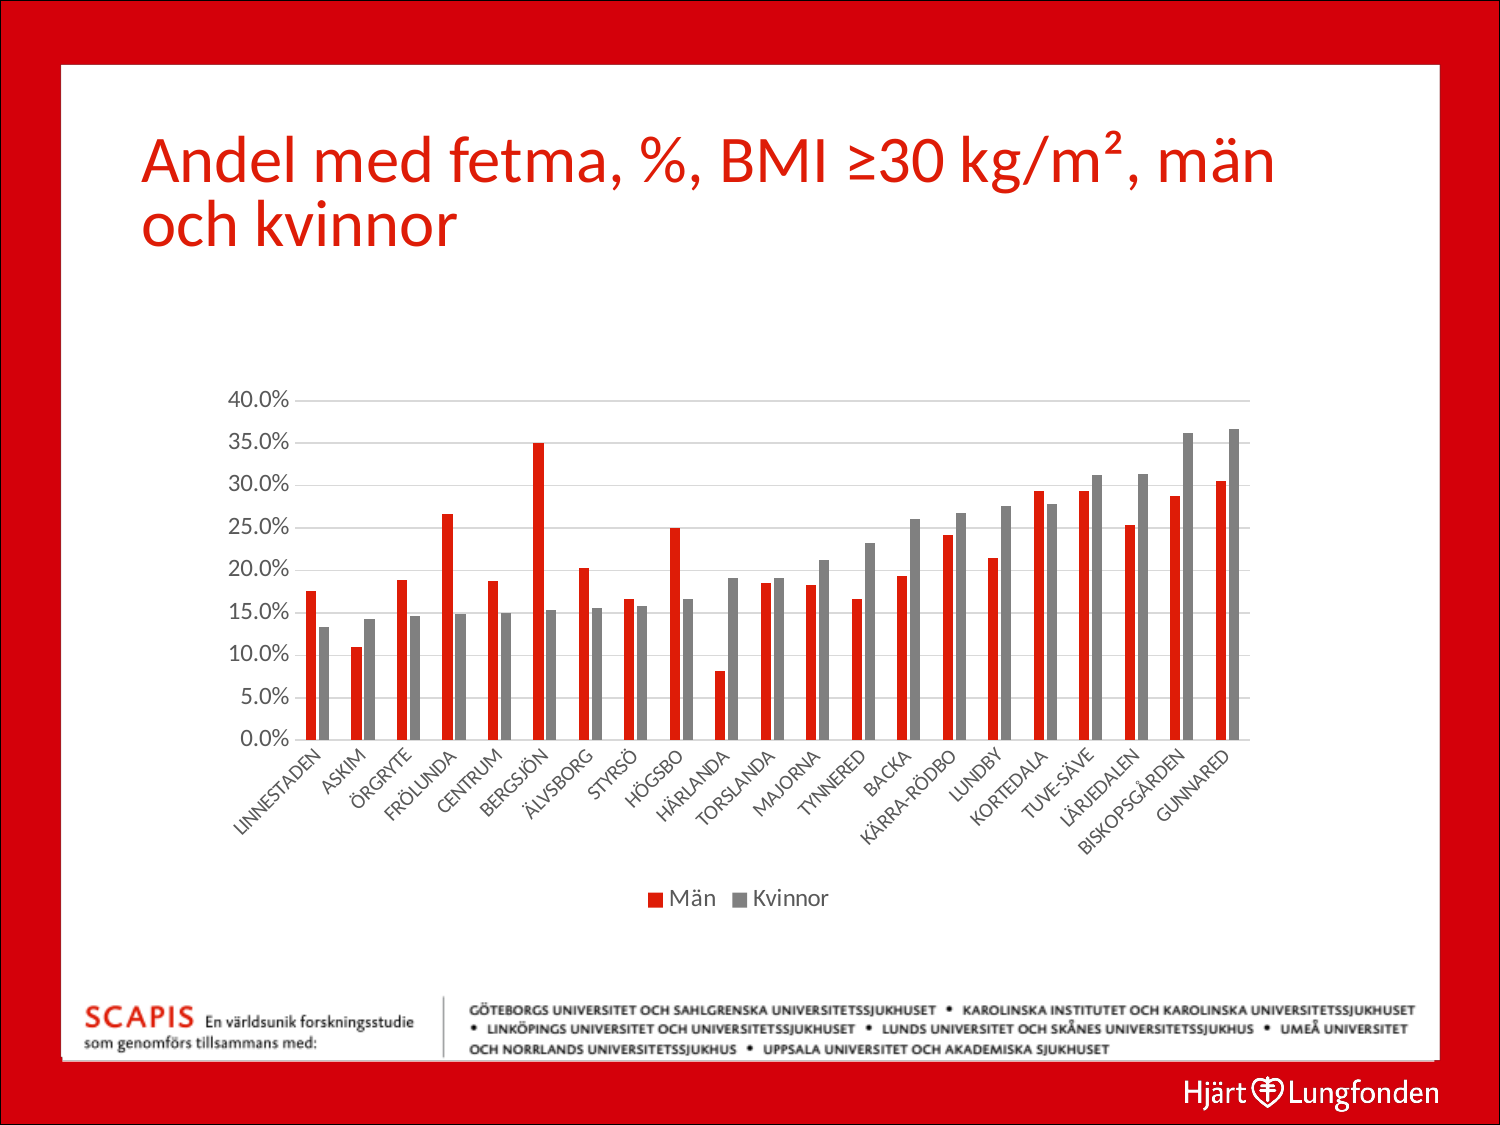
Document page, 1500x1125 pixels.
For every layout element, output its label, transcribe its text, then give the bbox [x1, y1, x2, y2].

chart [206, 377, 1272, 919]
title Andel med fetma, %, BMI ≥30 kg/m², män och kvinnor [126, 123, 1377, 273]
picture [1185, 1076, 1438, 1112]
